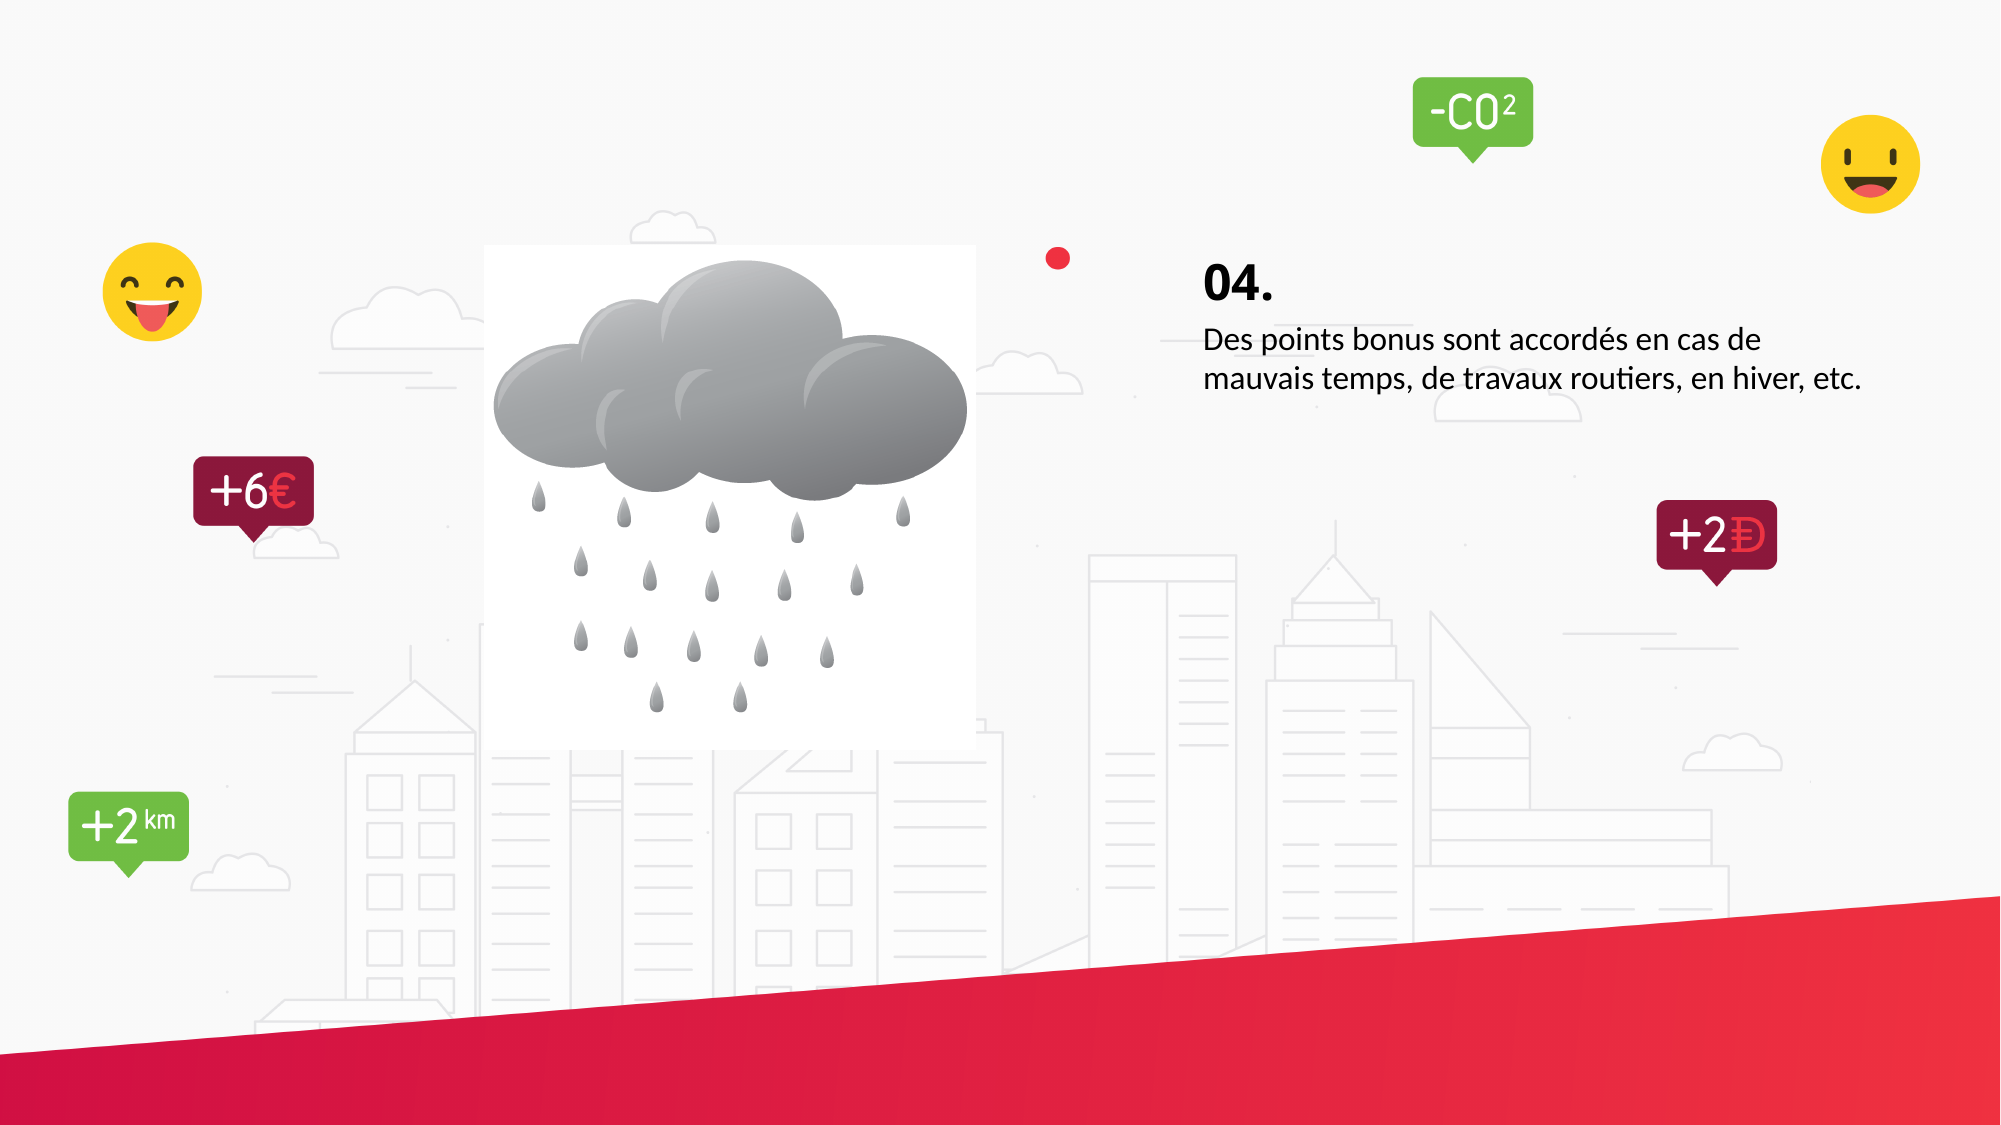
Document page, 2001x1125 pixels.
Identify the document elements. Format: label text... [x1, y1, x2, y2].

text_box 04. Des points bonus sont accordés en cas de mauvais temps, de travaux routiers, en hiver, etc. [1188, 242, 1885, 405]
picture [0, 0, 2001, 1125]
